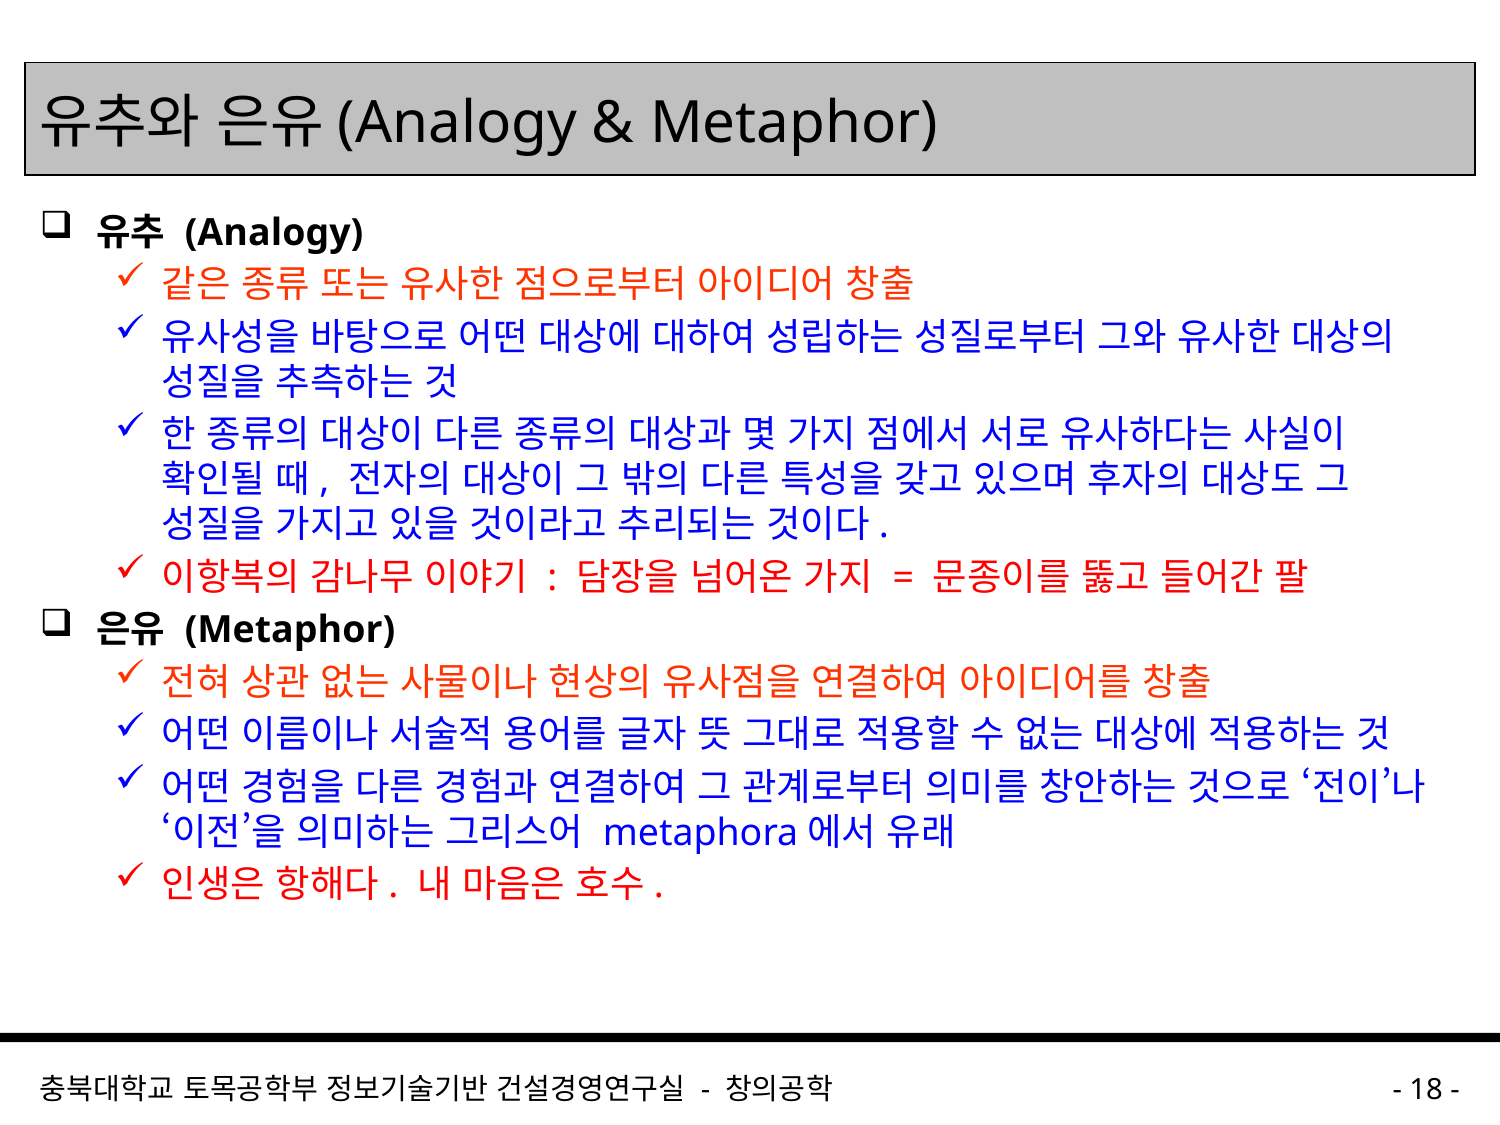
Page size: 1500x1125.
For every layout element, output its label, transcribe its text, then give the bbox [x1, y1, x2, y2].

slide_number - 18 - [1224, 1062, 1476, 1101]
footer 충북대학교 토목공학부 정보기술기반 건설경영연구실 - 창의공학 [24, 1062, 1201, 1101]
list 유추 (Analogy) 같은 종류 또는 유사한 점으로부터 아이디어 창출 유사성을 바탕으로 어떤 대상에 대하여 성립하는 성질로부터 그와 유사한 대상의 성질을 추측하는 것 한 종류의 대상이 다른 종류의 대상과 몇 가지 점에서 서로 유사하다는 사실이 확인될 때, 전자의 대상이 그 밖의 다른 특성을 갖고 있으며 후자의 대상도 그 성질을 가지고 있을 것이라고 추리되는 것이다. 이항복의 감나무 이야기 : 담장을 넘어온 가지 = 문종이를 뚫고 들어간 팔 은유 (Metaphor) 전혀 상관 없는 사물이나 현상의 유사점을 연결하여 아이디어를 창출 어떤 이름이나 서술적 용어를 글자 뜻 그대로 적용할 수 없는 대상에 적용하는 것 어떤 경험을 다른 경험과 연결하여 그 관계로부터 의미를 창안하는 것으로 ‘전이’나 ‘이전’을 의미하는 그리스어 metaphora에서 유래 인생은 항해다. 내 마음은 호수. [24, 200, 1475, 1013]
title 유추와 은유(Analogy & Metaphor) [24, 62, 1476, 176]
